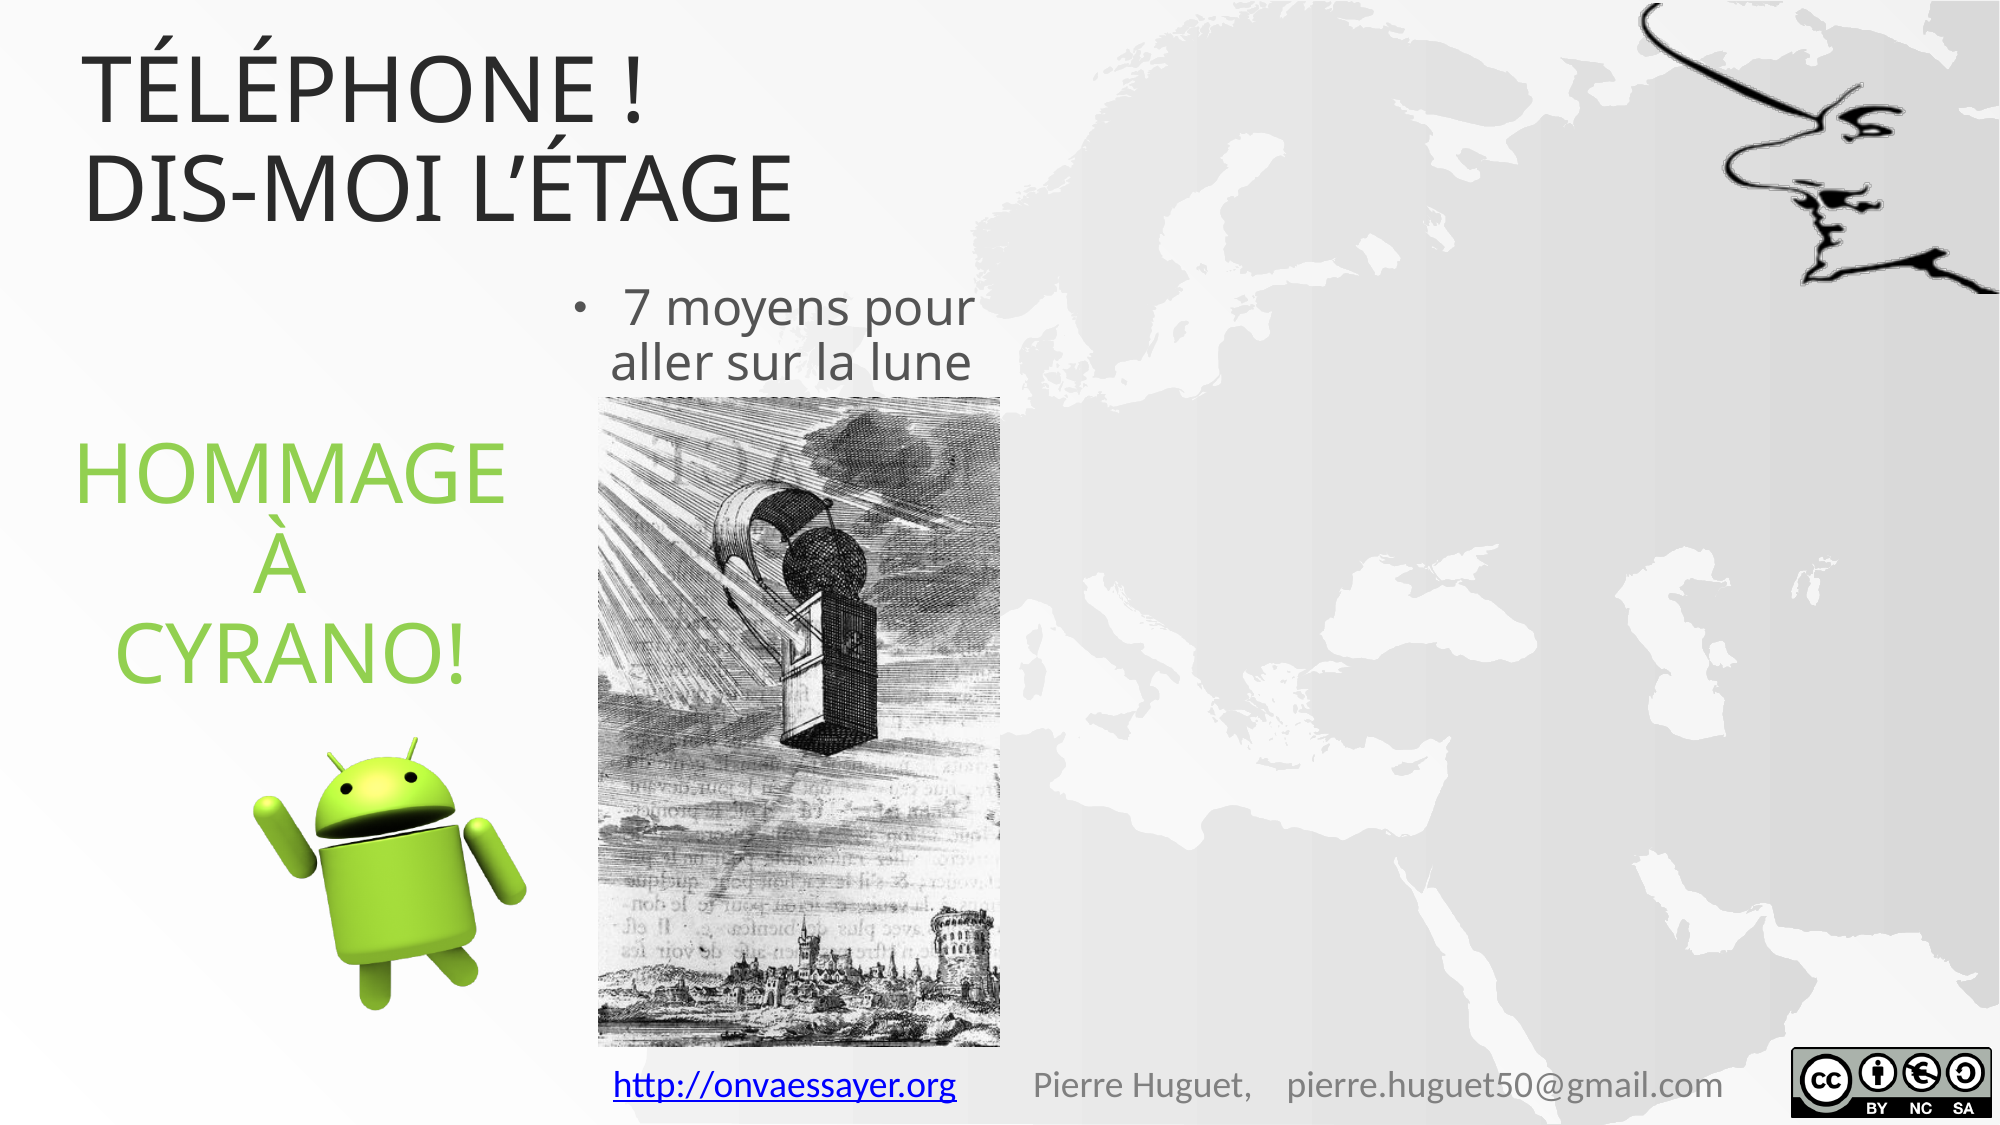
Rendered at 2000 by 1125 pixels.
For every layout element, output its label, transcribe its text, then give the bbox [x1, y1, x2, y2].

list 7 moyens pour aller sur la lune [550, 275, 1071, 988]
picture [245, 727, 540, 1022]
picture [1633, 3, 2000, 294]
picture [597, 396, 1000, 1048]
title Téléphone ! Dis-moi l’étage [66, 30, 1667, 249]
text_box Hommage à Cyrano! [42, 255, 539, 710]
picture [1791, 1047, 1992, 1118]
